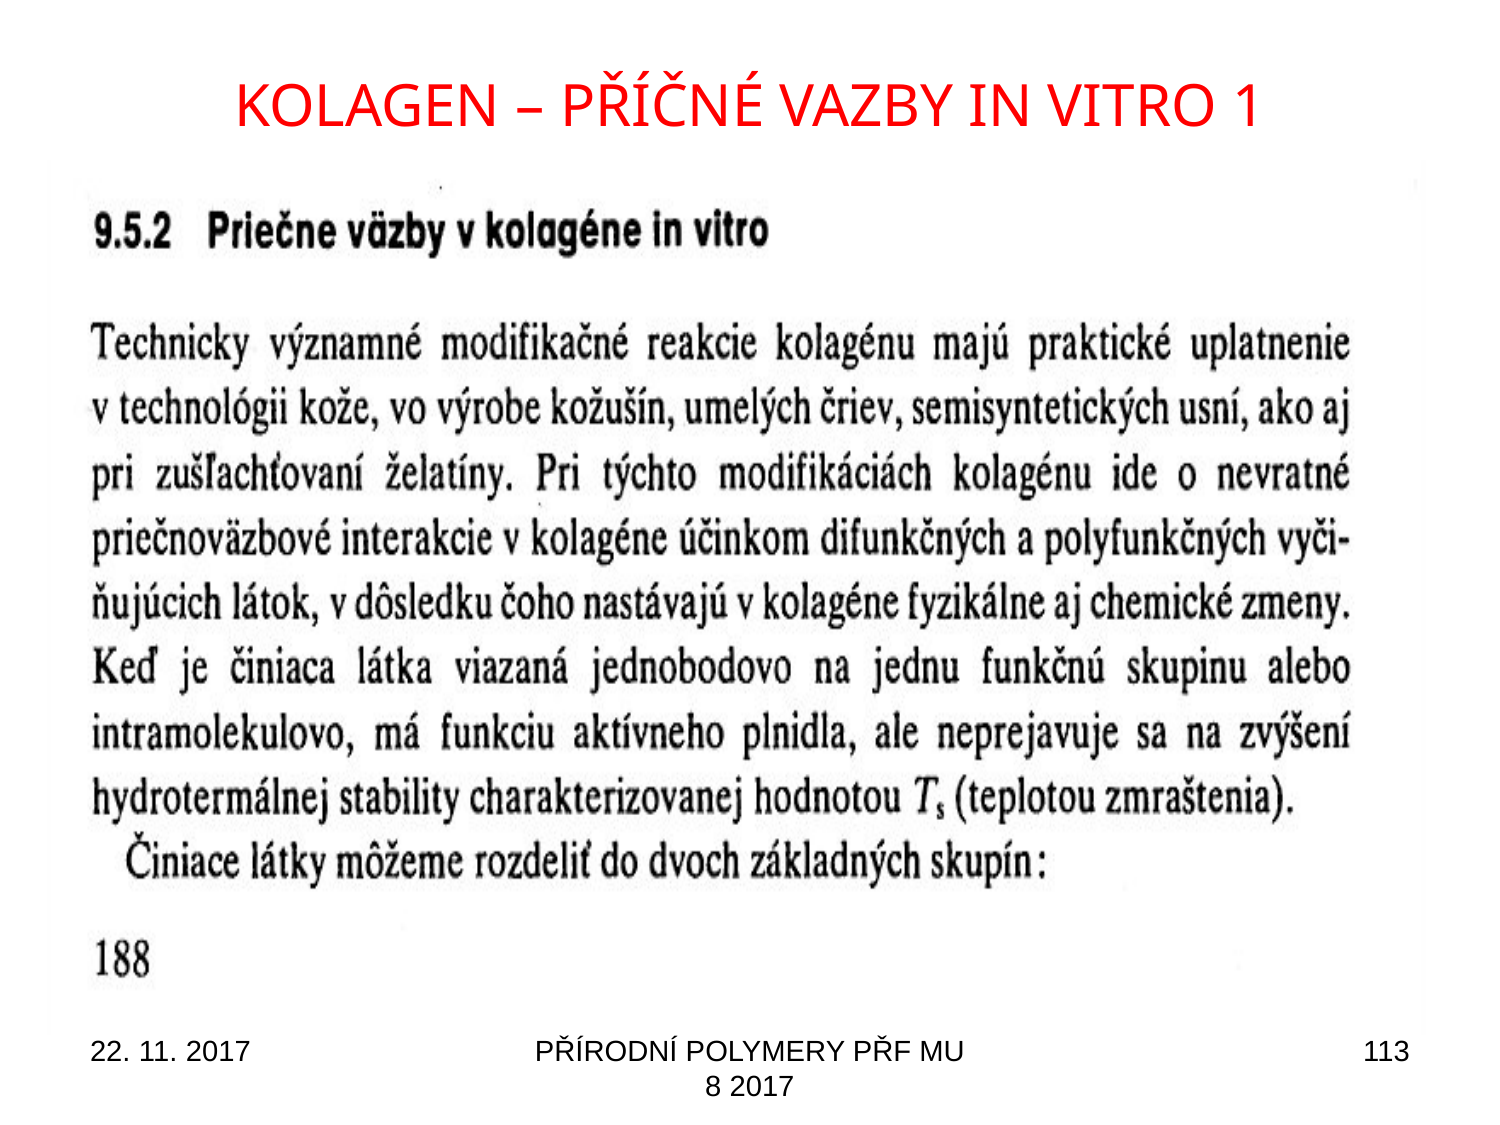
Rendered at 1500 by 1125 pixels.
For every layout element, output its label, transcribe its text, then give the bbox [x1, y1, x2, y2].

footer PŘÍRODNÍ POLYMERY PŘF MU 8 2017 [512, 1044, 988, 1103]
slide_number 113 [1074, 1043, 1426, 1103]
picture [46, 160, 1426, 1036]
title KOLAGEN – PŘÍČNÉ VAZBY IN VITRO 1 [74, 44, 1426, 160]
slide_number 22. 11. 2017 [74, 1044, 426, 1103]
